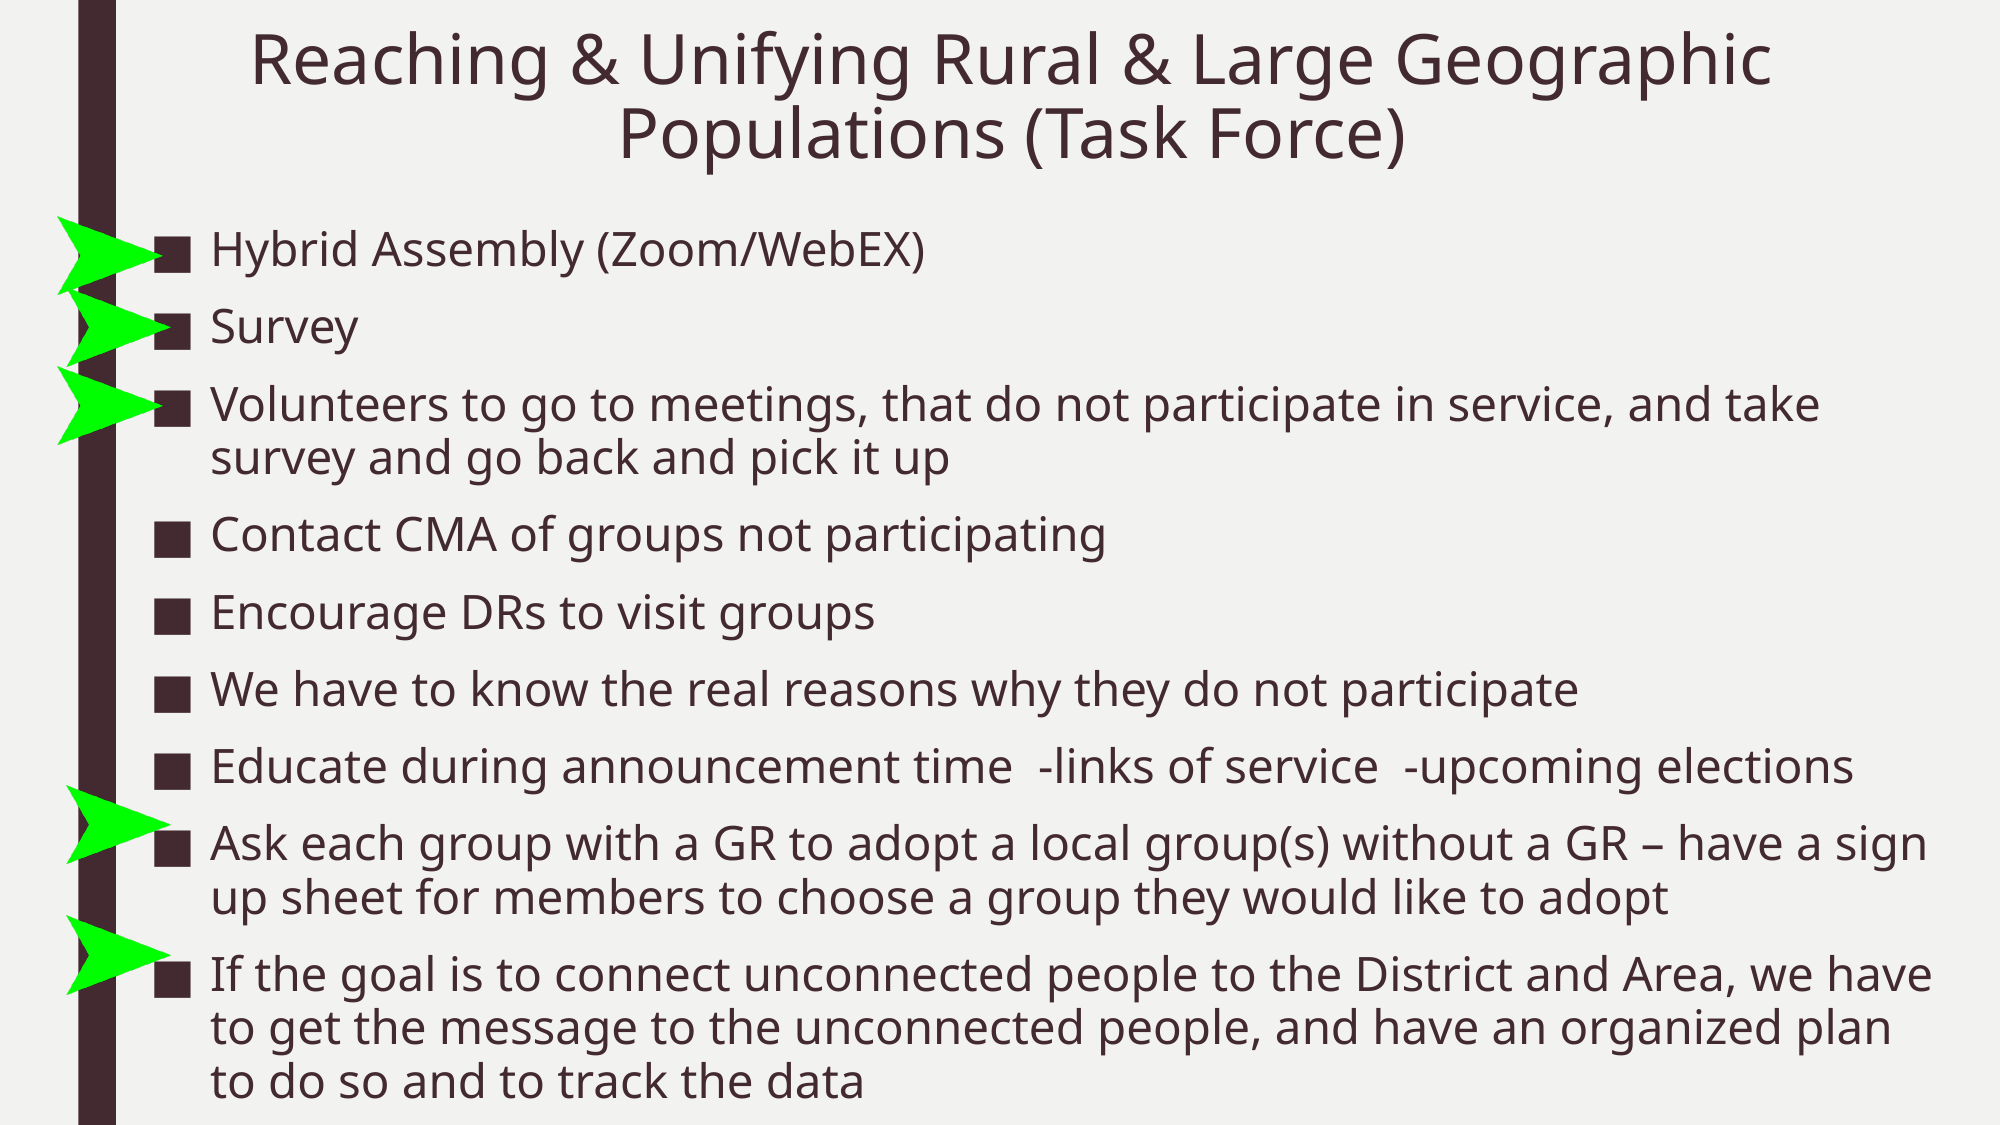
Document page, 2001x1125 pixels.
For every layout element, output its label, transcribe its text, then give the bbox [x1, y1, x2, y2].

picture [66, 785, 171, 864]
title Reaching & Unifying Rural & Large Geographic Populations (Task Force) [225, 17, 1800, 185]
picture [66, 915, 171, 995]
list Hybrid Assembly (Zoom/WebEX) Survey Volunteers to go to meetings, that do not participate in service, and take survey and go back and pick it up Contact CMA of groups not participating Encourage DRs to visit groups We have to know the real reasons why they do not participate Educate during announcement time -links of service -upcoming elections Ask each group with a GR to adopt a local group(s) without a GR – have a sign up sheet for members to choose a group they would like to adopt If the goal is to connect unconnected people to the District and Area, we have to get the message to the unconnected people, and have an organized plan to do so and to track the data [135, 216, 1968, 1125]
picture [57, 216, 171, 445]
